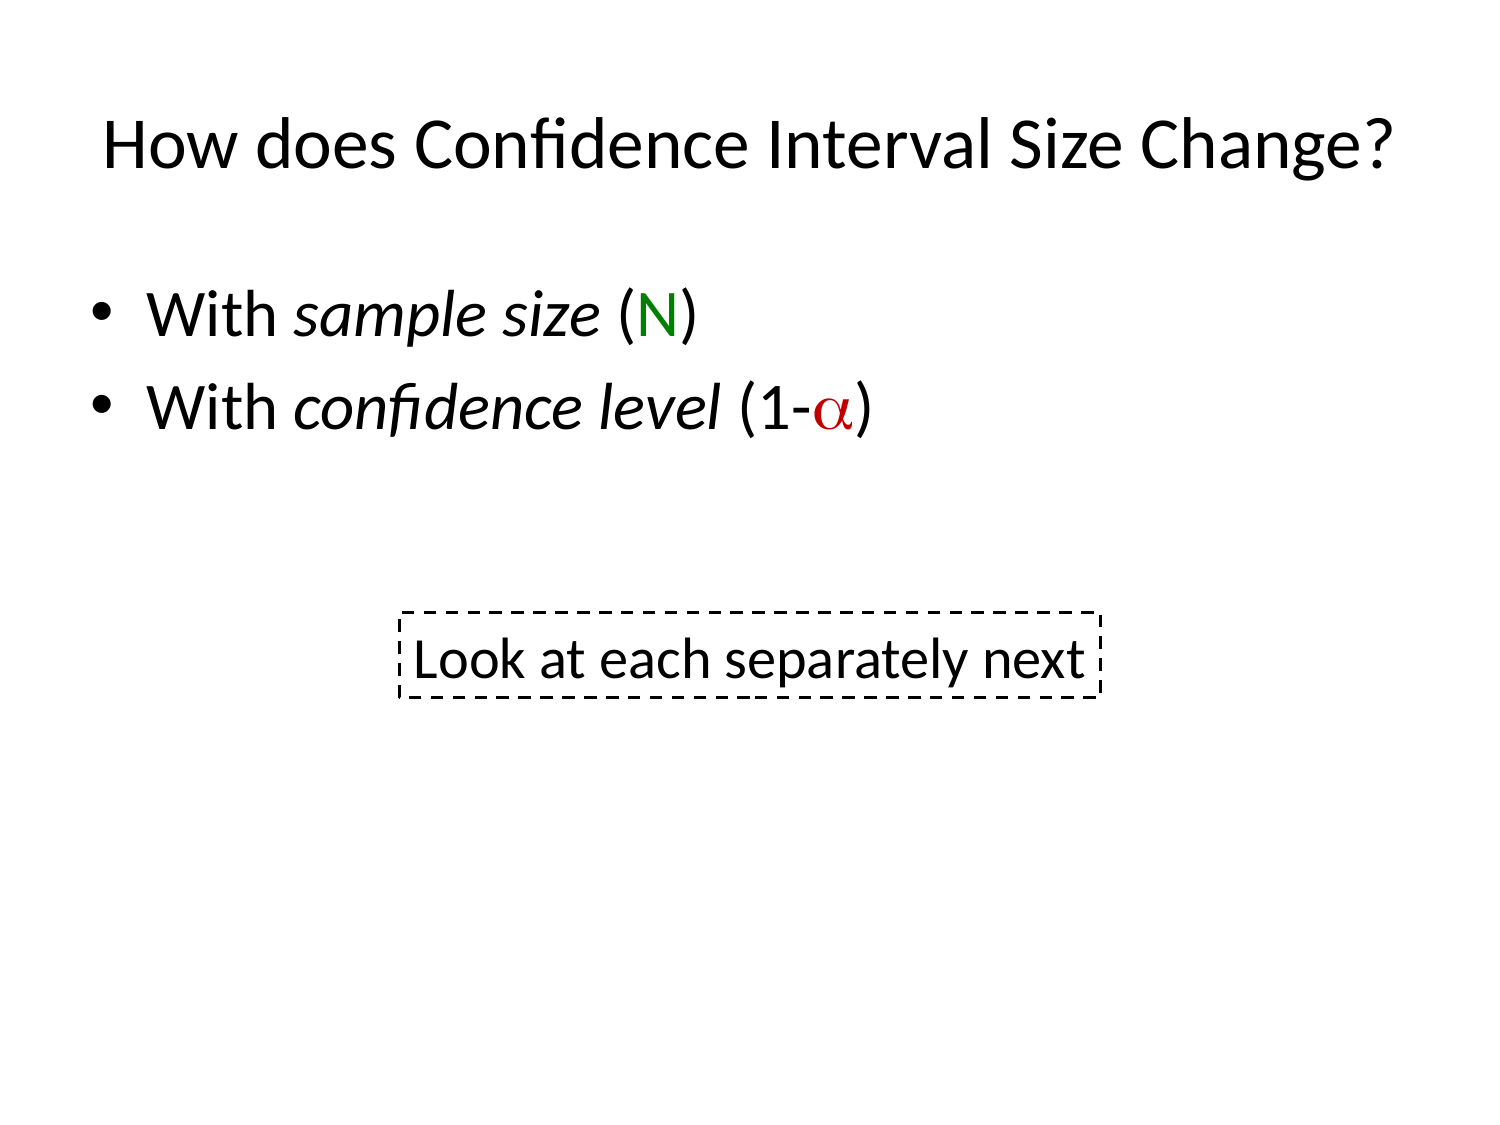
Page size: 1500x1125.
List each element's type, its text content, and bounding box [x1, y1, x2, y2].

text_box Look at each separately next [399, 612, 1101, 698]
title How does Confidence Interval Size Change? [75, 45, 1425, 233]
list With sample size (N) With confidence level (1-) [75, 262, 1425, 1005]
